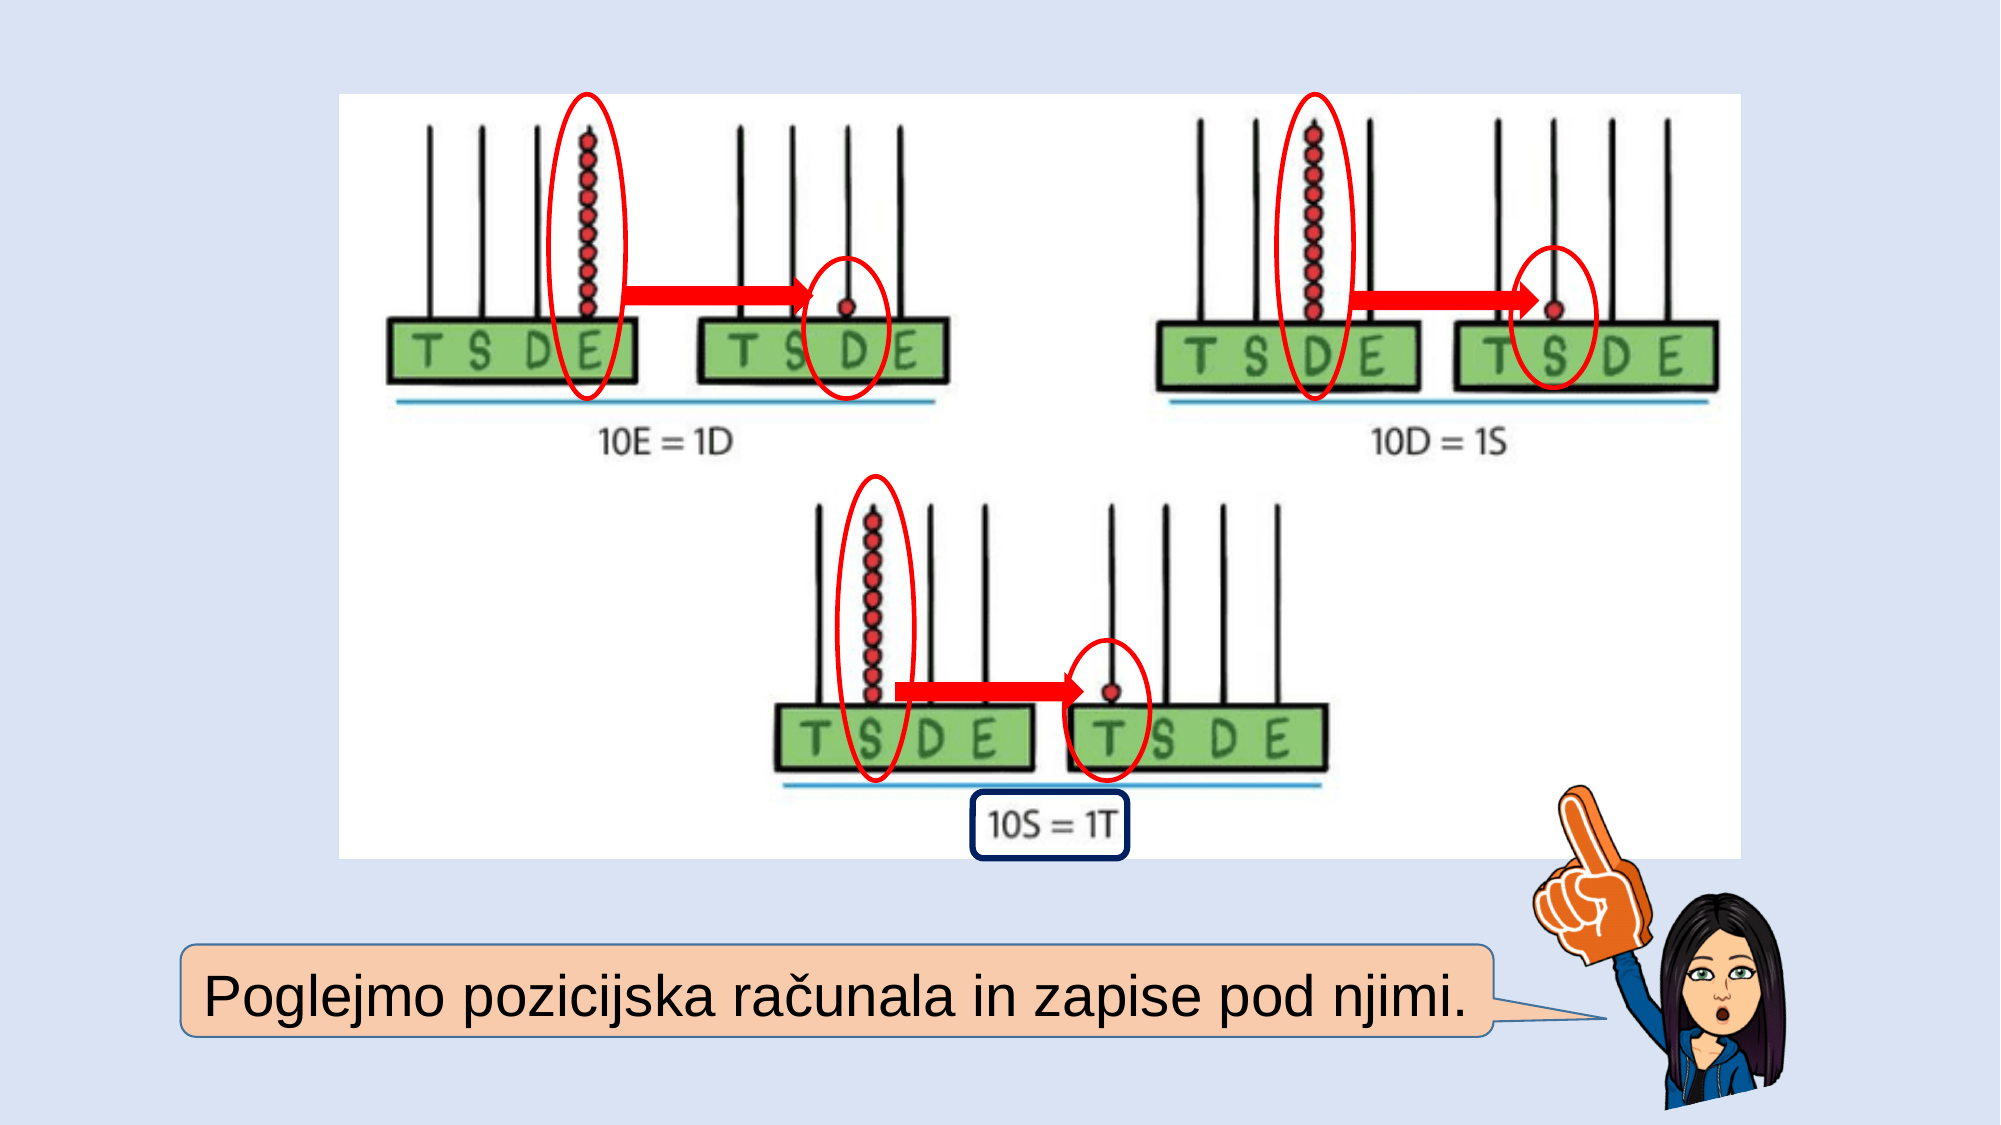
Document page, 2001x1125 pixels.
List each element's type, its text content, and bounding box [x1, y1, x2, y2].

text_box Poglejmo pozicijska računala in zapise pod njimi. [180, 951, 1476, 1036]
text_box [182, 943, 1476, 951]
picture [339, 94, 1872, 1125]
